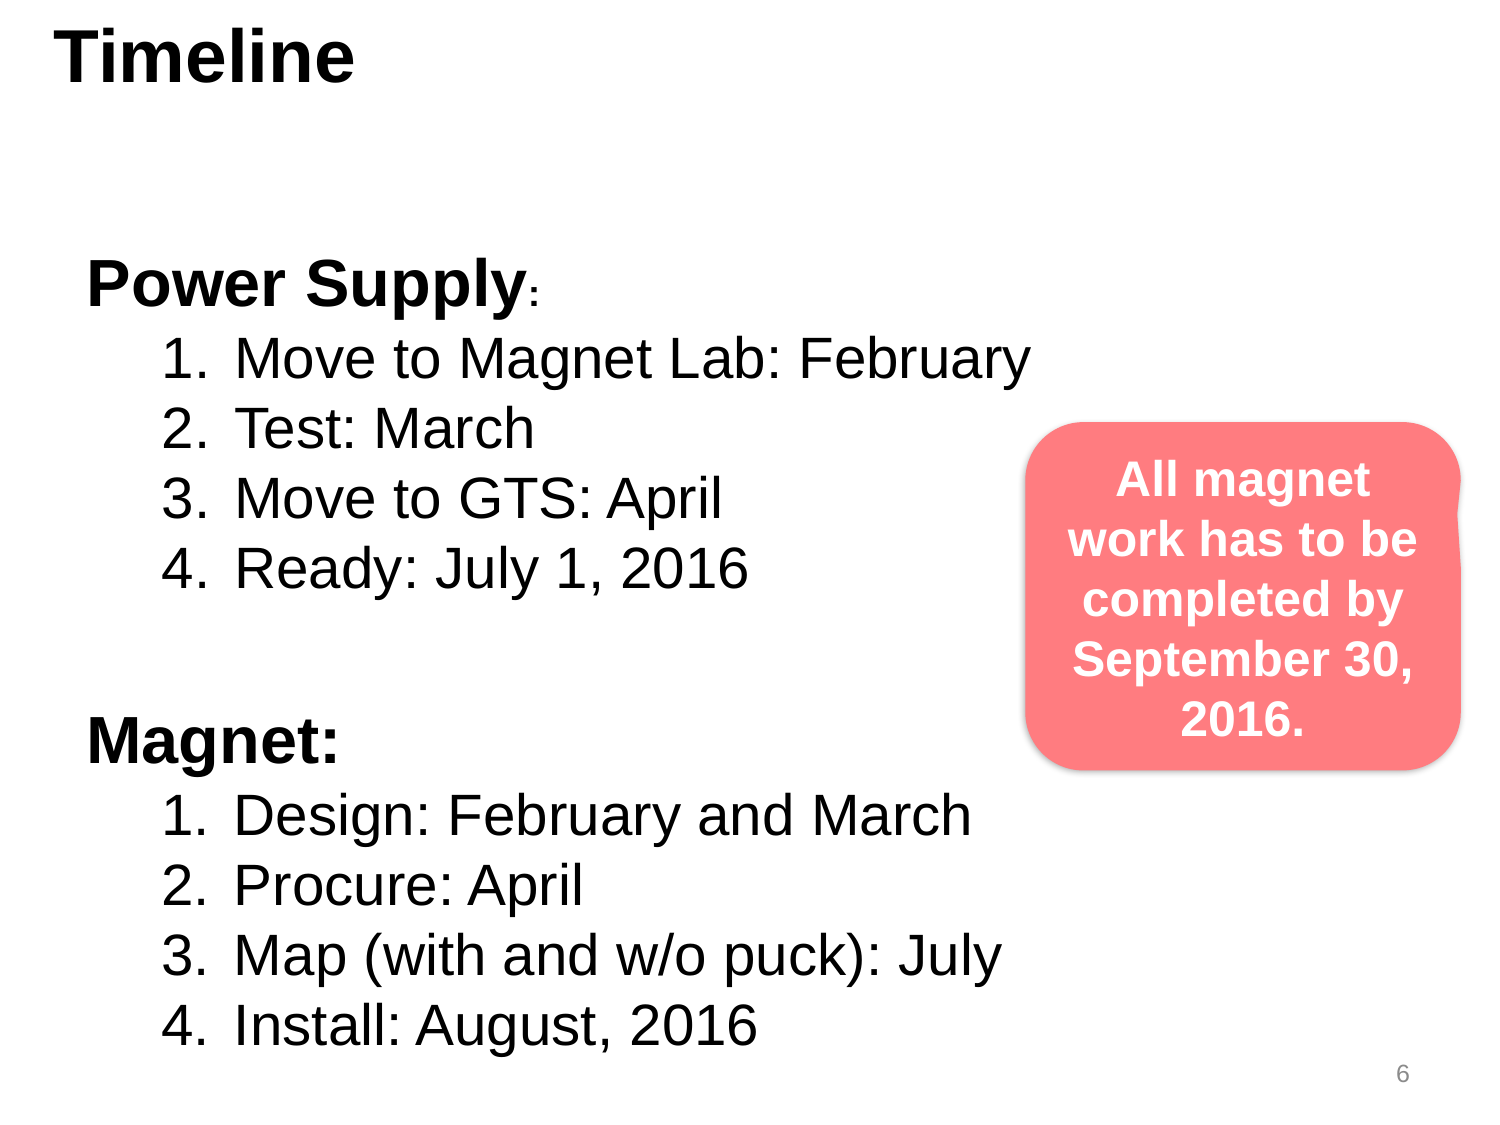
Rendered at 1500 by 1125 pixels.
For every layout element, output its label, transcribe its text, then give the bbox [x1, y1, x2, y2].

text_box All magnet work has to be completed by September 30, 2016. [1025, 422, 1461, 771]
text_box Magnet: Design: February and March Procure: April Map (with and w/o puck): July Install: August, 2016 [71, 689, 1019, 1065]
slide_number 6 [1074, 1042, 1425, 1103]
text_box Power Supply: Move to Magnet Lab: February Test: March Move to GTS: April Ready: July 1, 2016 [72, 232, 1049, 608]
text_box Timeline [38, 0, 1500, 144]
